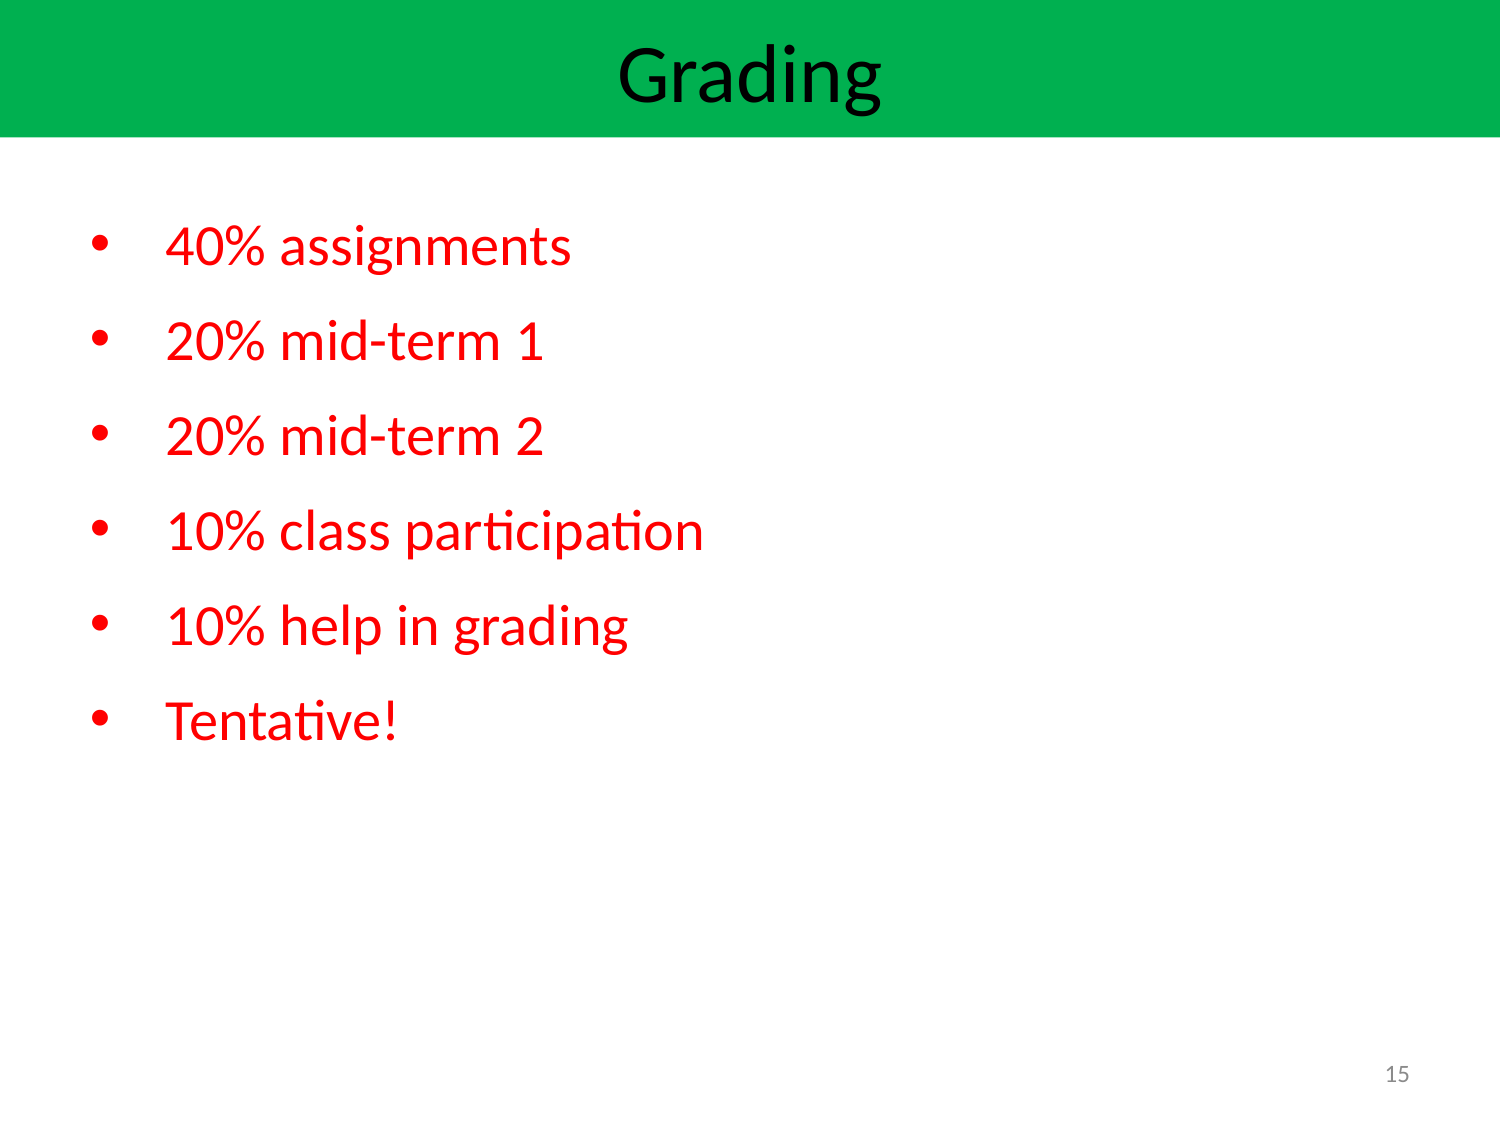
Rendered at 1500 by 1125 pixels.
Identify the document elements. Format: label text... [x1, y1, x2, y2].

text_box Grading [0, 0, 1500, 138]
text_box 40% assignments 20% mid-term 1 20% mid-term 2 10% class participation 10% help in grading Tentative! [74, 200, 1500, 760]
slide_number 15 [1074, 1042, 1425, 1103]
